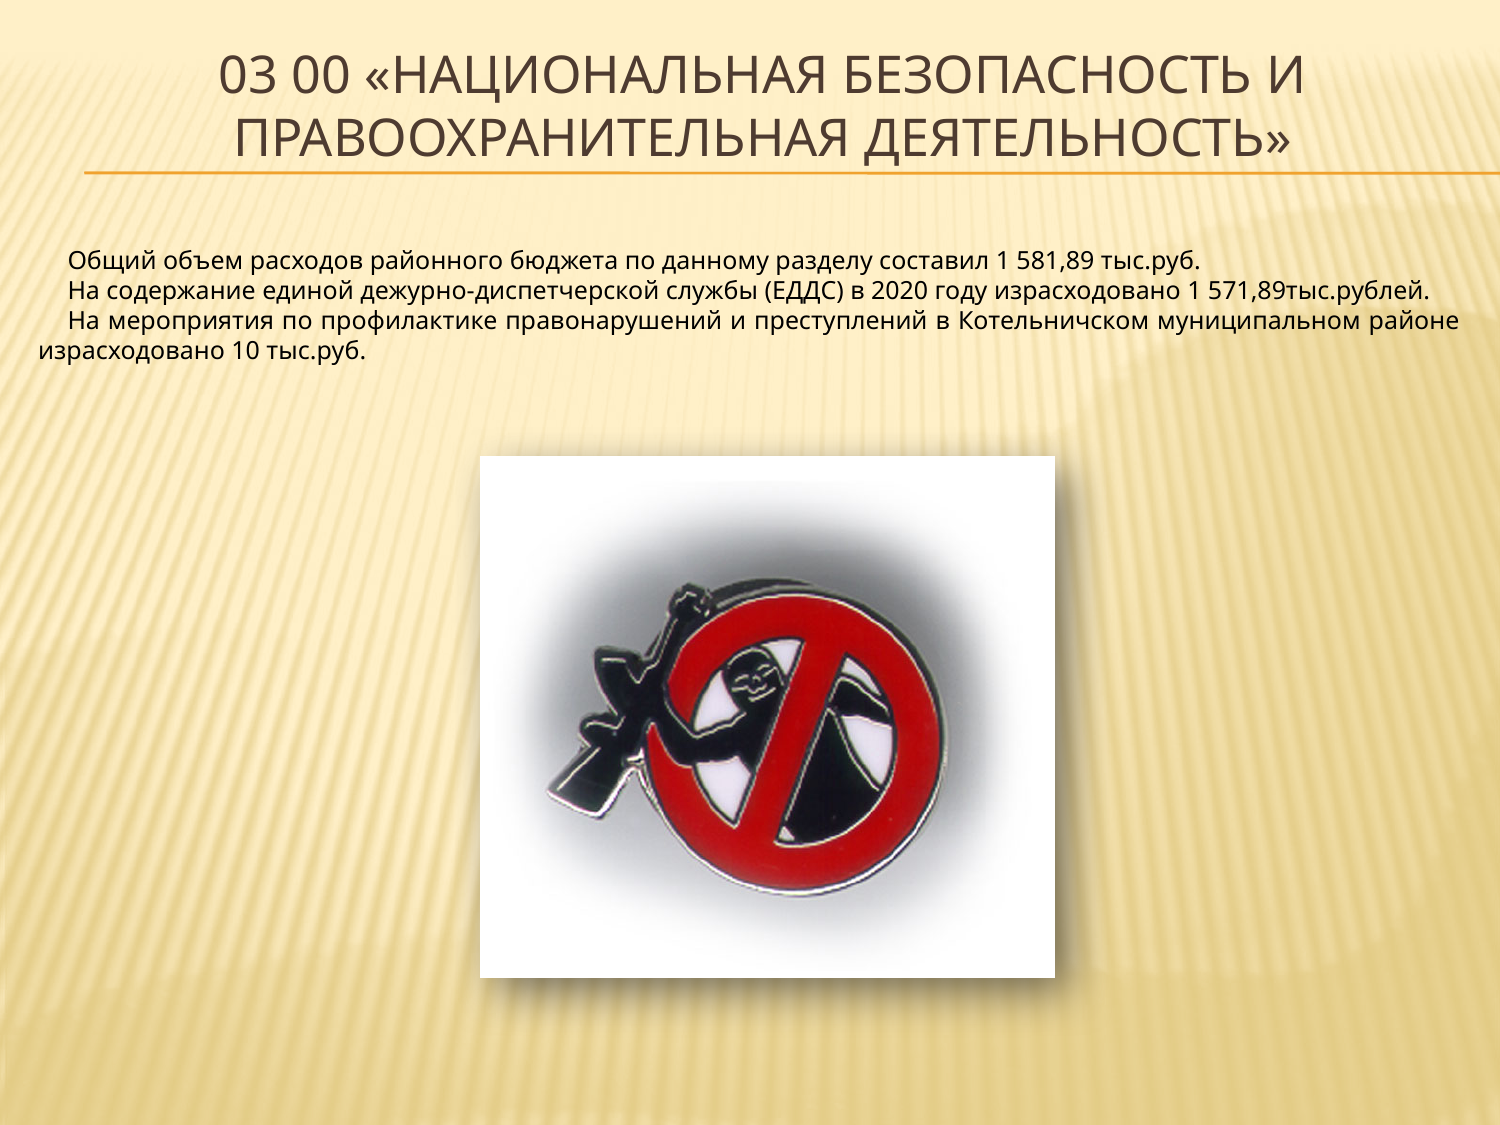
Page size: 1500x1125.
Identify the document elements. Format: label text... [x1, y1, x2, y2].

title 03 00 «национальная безопасность и правоохранительная деятельность» [50, 35, 1475, 173]
picture [480, 456, 1055, 978]
text_box Общий объем расходов районного бюджета по данному разделу составил 1 581,89 тыс.руб. На содержание единой дежурно-диспетчерской службы (ЕДДС) в 2020 году израсходовано 1 571,89тыс.рублей. На мероприятия по профилактике правонарушений и преступлений в Котельничском муниципальном районе израсходовано 10 тыс.руб. [38, 225, 1464, 386]
